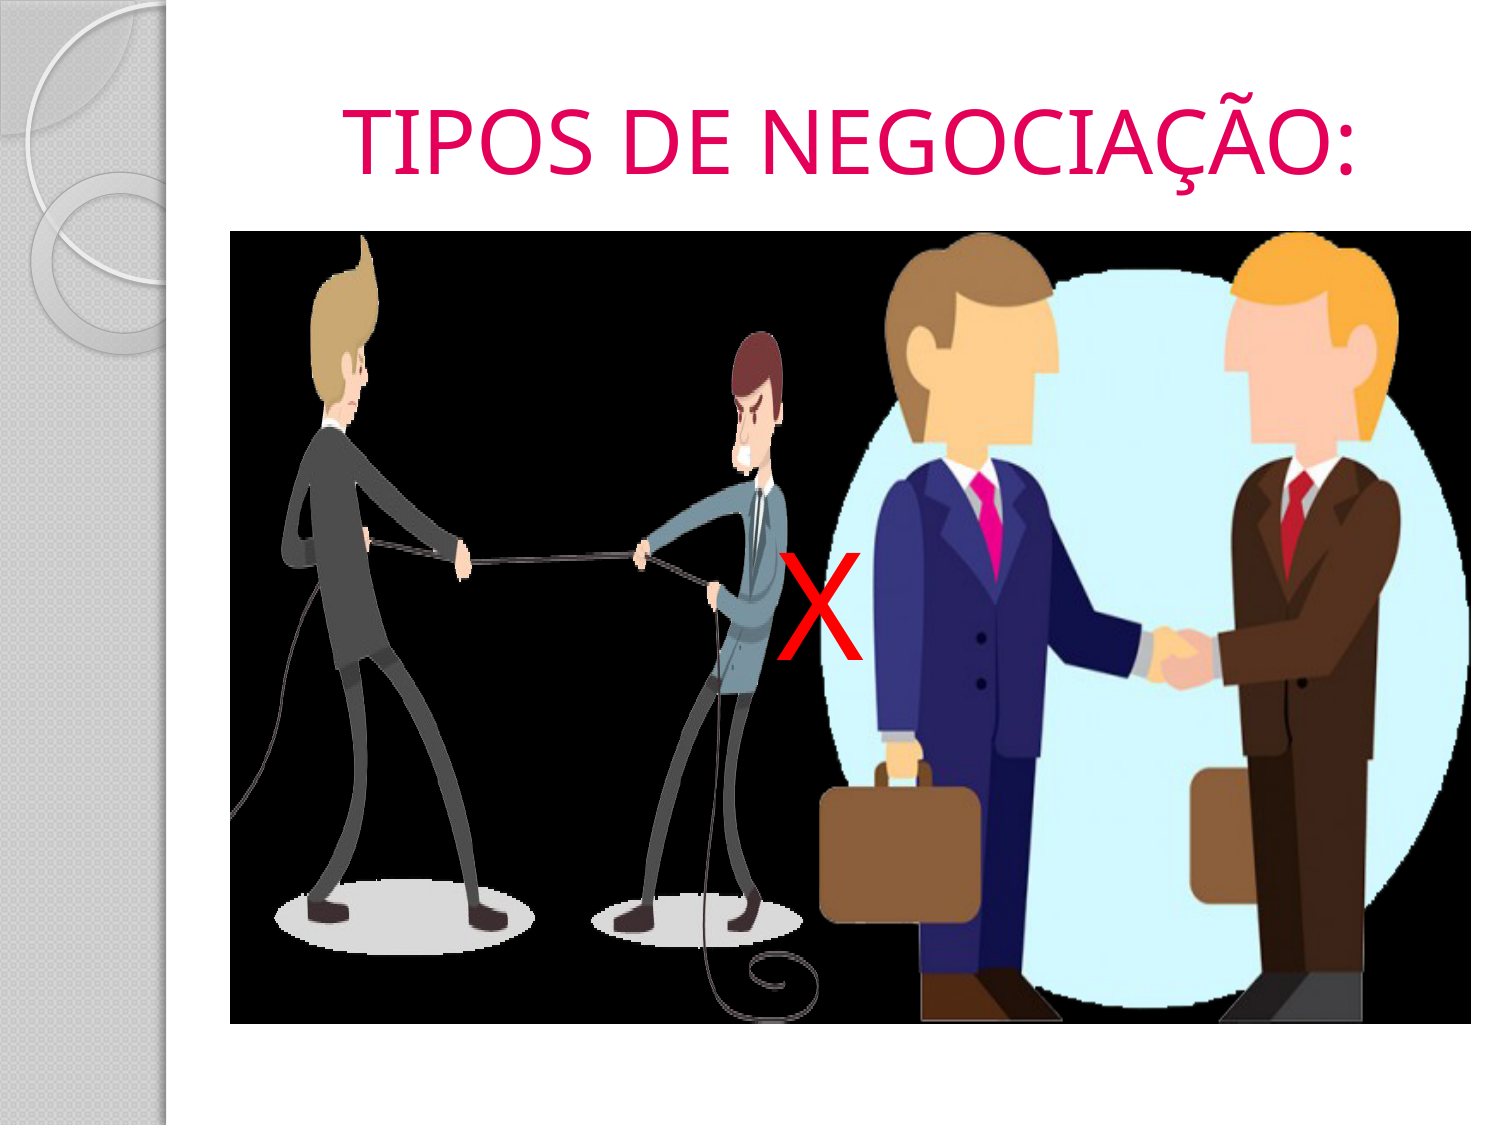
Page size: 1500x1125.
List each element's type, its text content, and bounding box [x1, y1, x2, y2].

picture [229, 231, 1471, 1024]
title TIPOS DE NEGOCIAÇÃO: [235, 45, 1466, 228]
